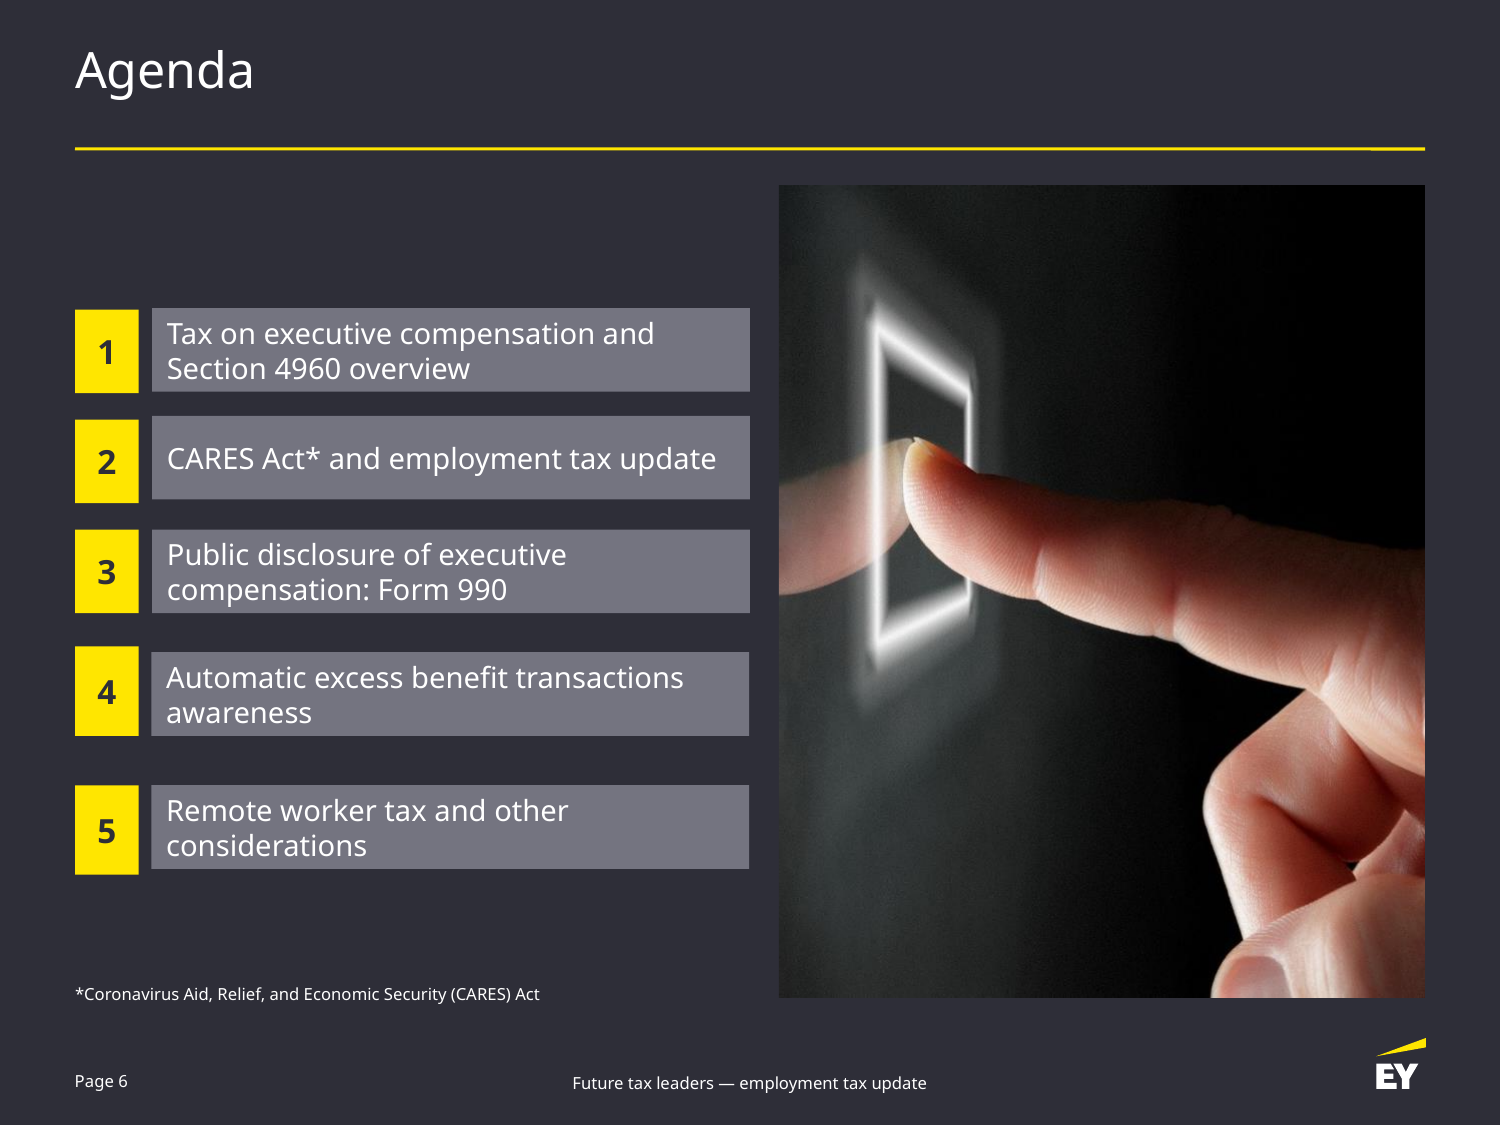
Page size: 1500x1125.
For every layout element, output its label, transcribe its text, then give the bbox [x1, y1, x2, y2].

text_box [74, 307, 751, 875]
title Agenda [75, 48, 1425, 146]
picture [778, 185, 1426, 998]
text_box *Coronavirus Aid, Relief, and Economic Security (CARES) Act [75, 981, 734, 1004]
